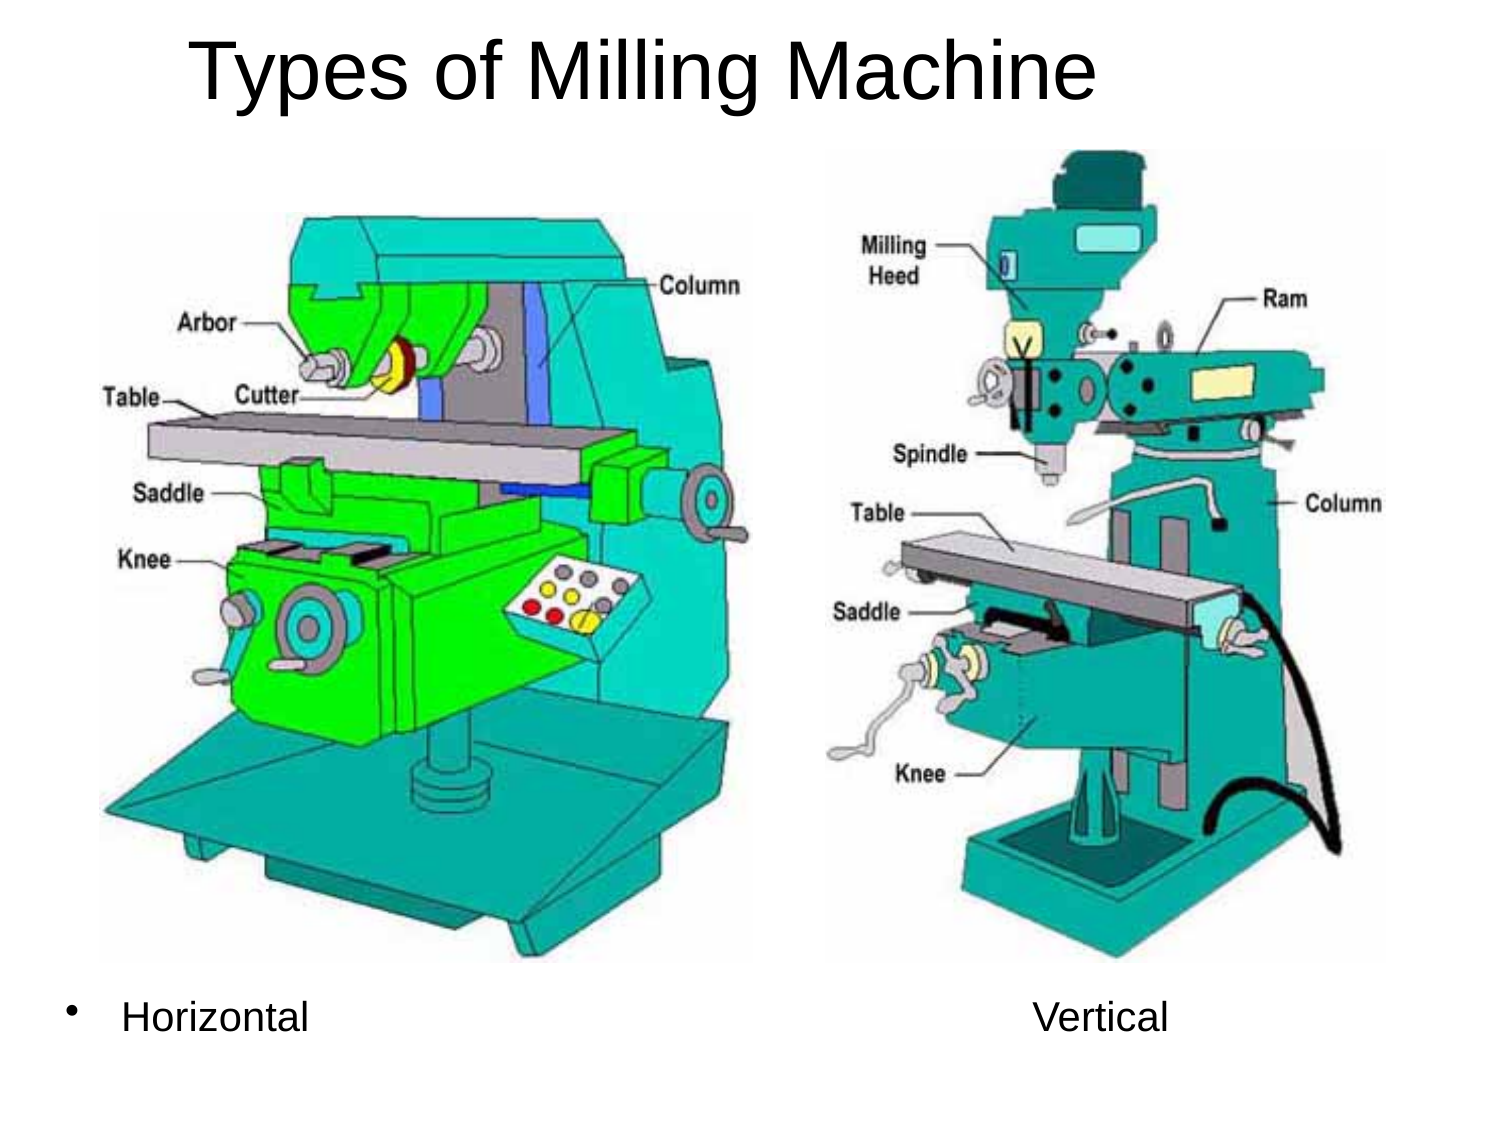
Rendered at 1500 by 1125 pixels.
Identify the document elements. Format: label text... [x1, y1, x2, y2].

title Types of Milling Machine [74, 44, 1213, 88]
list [824, 149, 1386, 963]
list Horizontal Vertical [49, 987, 1401, 1051]
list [99, 212, 753, 963]
